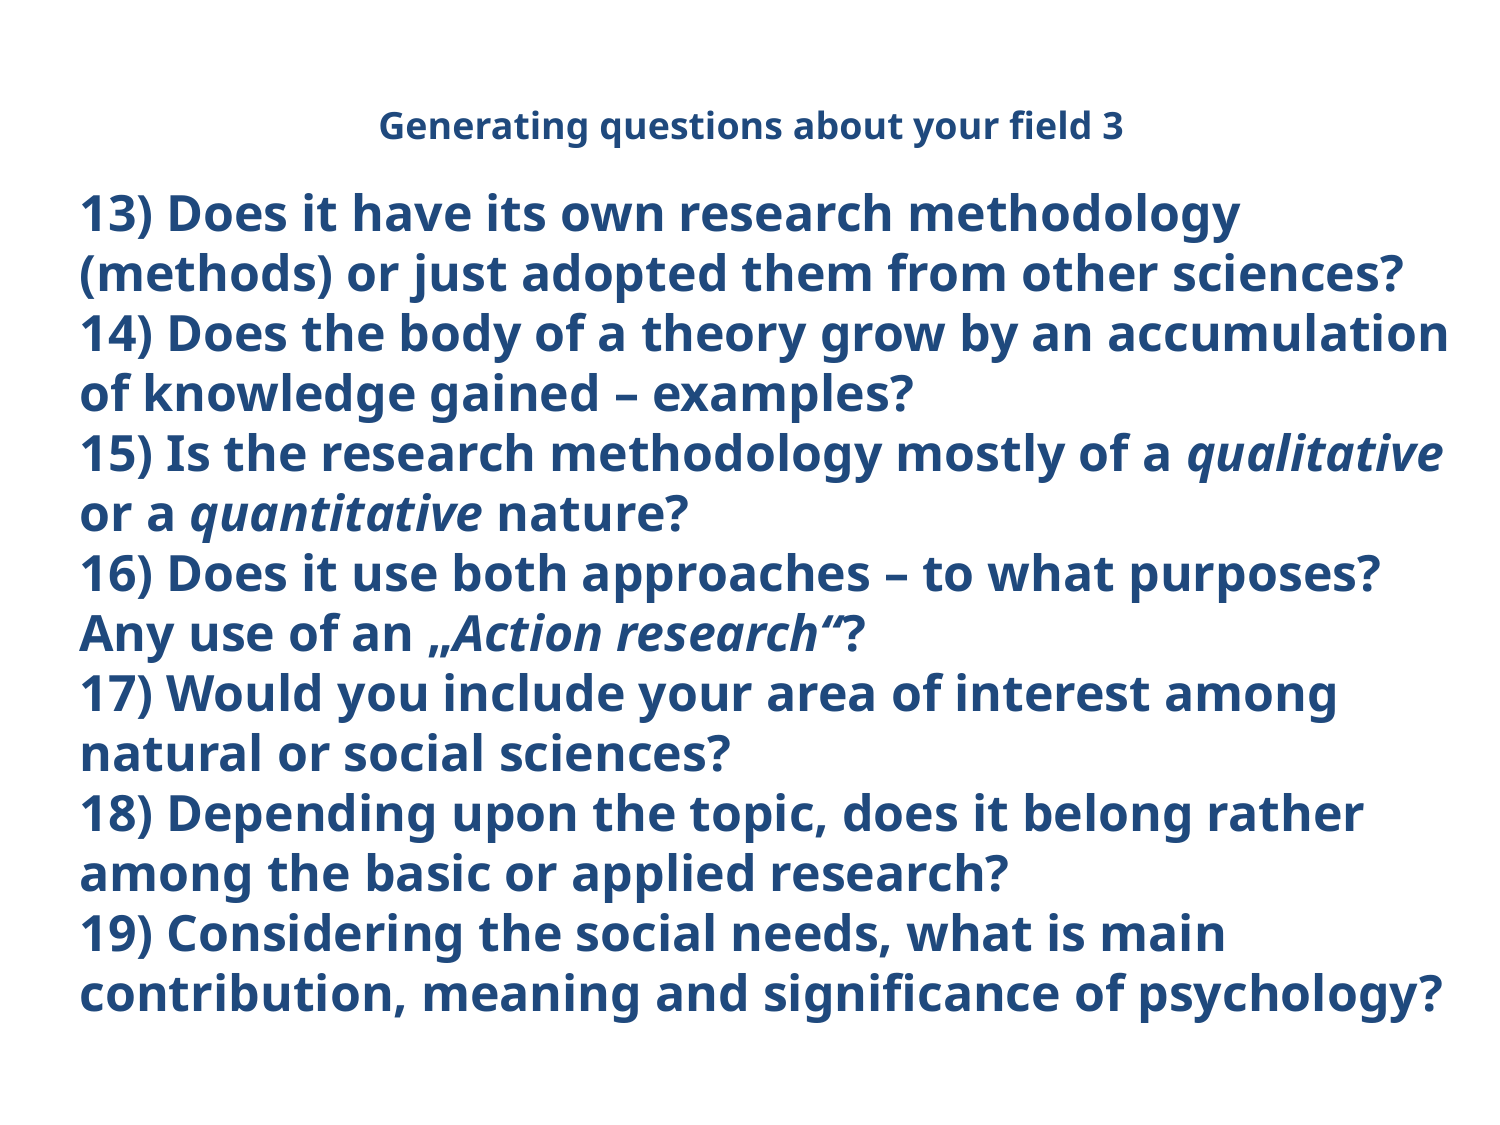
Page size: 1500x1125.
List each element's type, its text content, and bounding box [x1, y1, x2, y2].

title Generating questions about your field 3 [76, 30, 1427, 174]
text_box 13) Does it have its own research methodology (methods) or just adopted them from other sciences? 14) Does the body of a theory grow by an accumulation of knowledge gained – examples? 15) Is the research methodology mostly of a qualitative or a quantitative nature? 16) Does it use both approaches – to what purposes? Any use of an „Action research“? 17) Would you include your area of interest among natural or social sciences? 18) Depending upon the topic, does it belong rather among the basic or applied research? 19) Considering the social needs, what is main contribution, meaning and significance of psychology? [64, 174, 1471, 1030]
